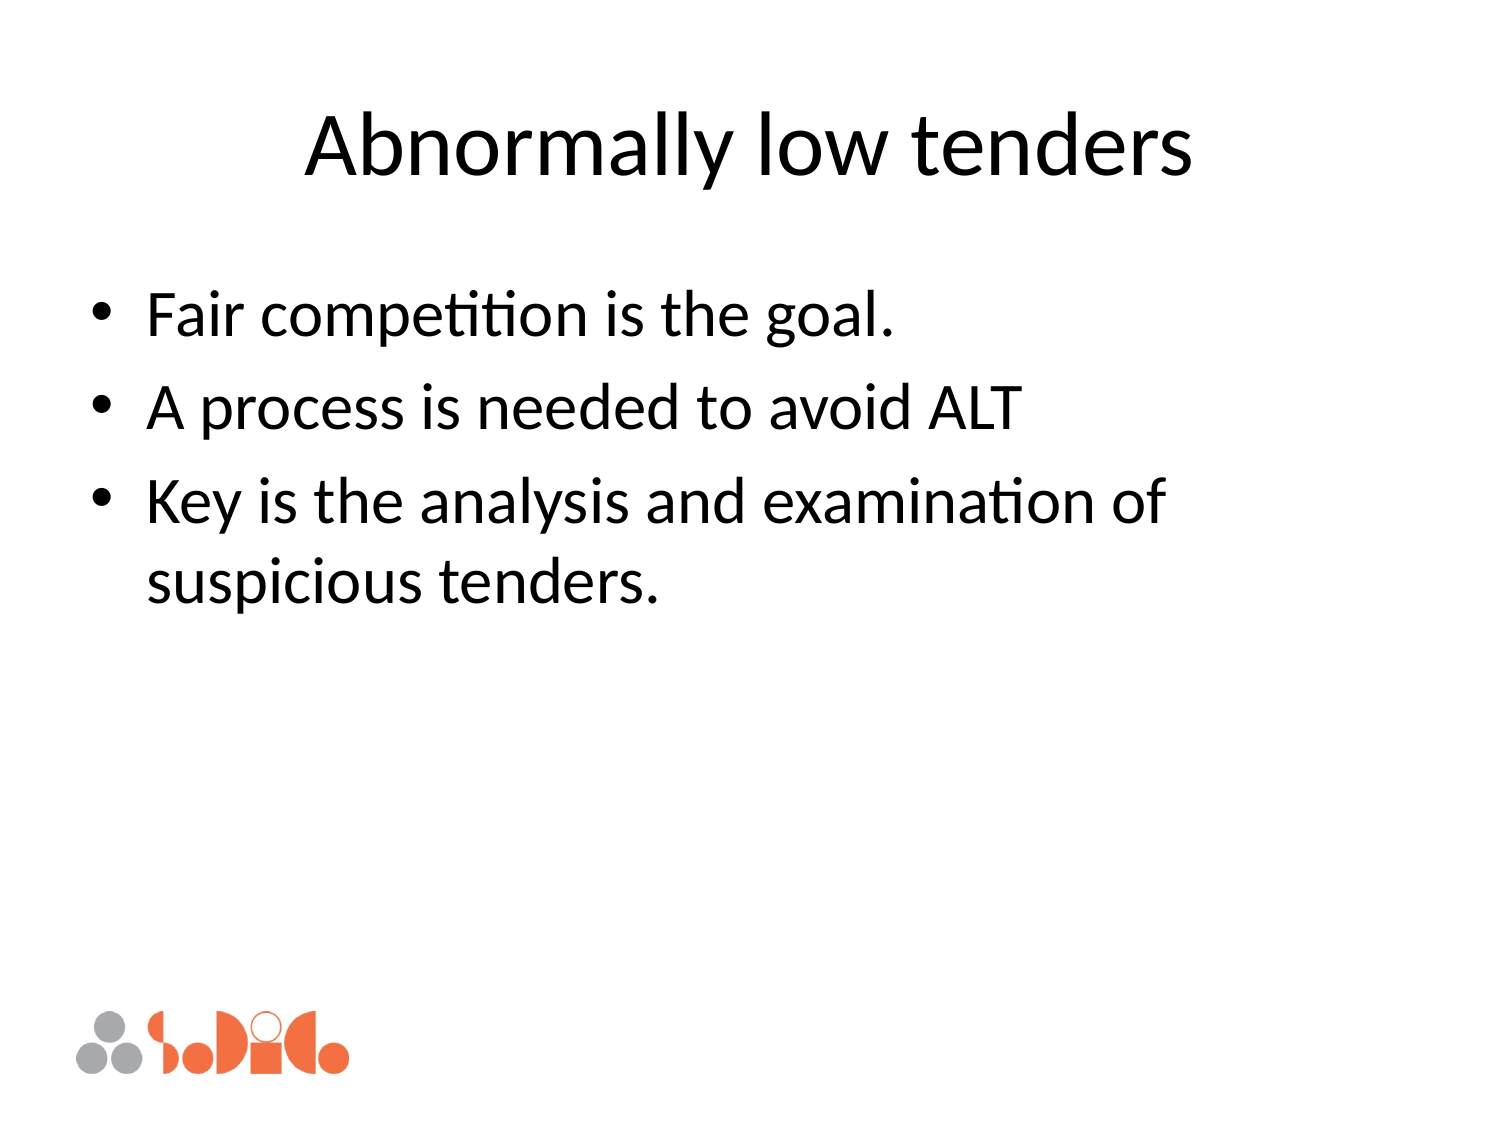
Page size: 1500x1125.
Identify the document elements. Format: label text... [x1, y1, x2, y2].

list Fair competition is the goal. A process is needed to avoid ALT Key is the analysis and examination of suspicious tenders. [75, 262, 1425, 1005]
title Abnormally low tenders [75, 45, 1425, 233]
picture [76, 1011, 349, 1074]
